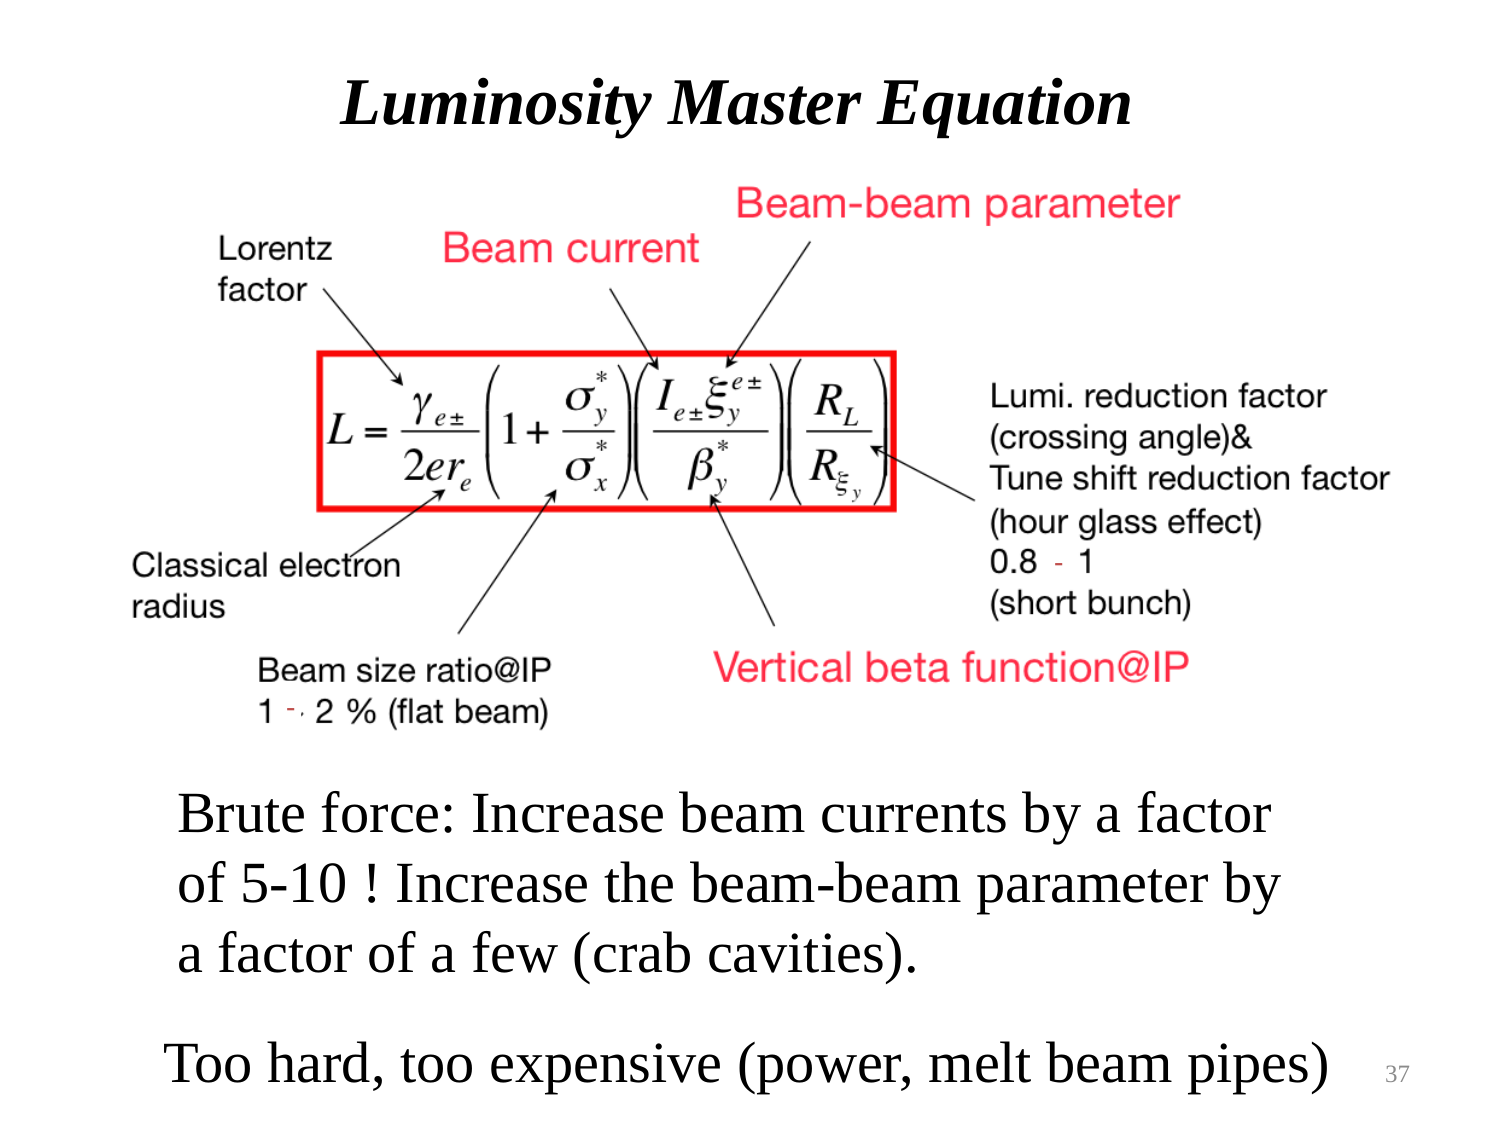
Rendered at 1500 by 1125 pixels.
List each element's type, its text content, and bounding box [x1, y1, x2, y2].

slide_number 37 [1074, 1042, 1425, 1103]
title Luminosity Master Equation [148, 27, 1328, 167]
picture [88, 168, 1399, 740]
text_box Too hard, too expensive (power, melt beam pipes) [148, 1016, 1399, 1102]
text_box Brute force: Increase beam currents by a factor of 5-10 ! Increase the beam-beam parameter by a factor of a few (crab cavities). [162, 767, 1328, 992]
